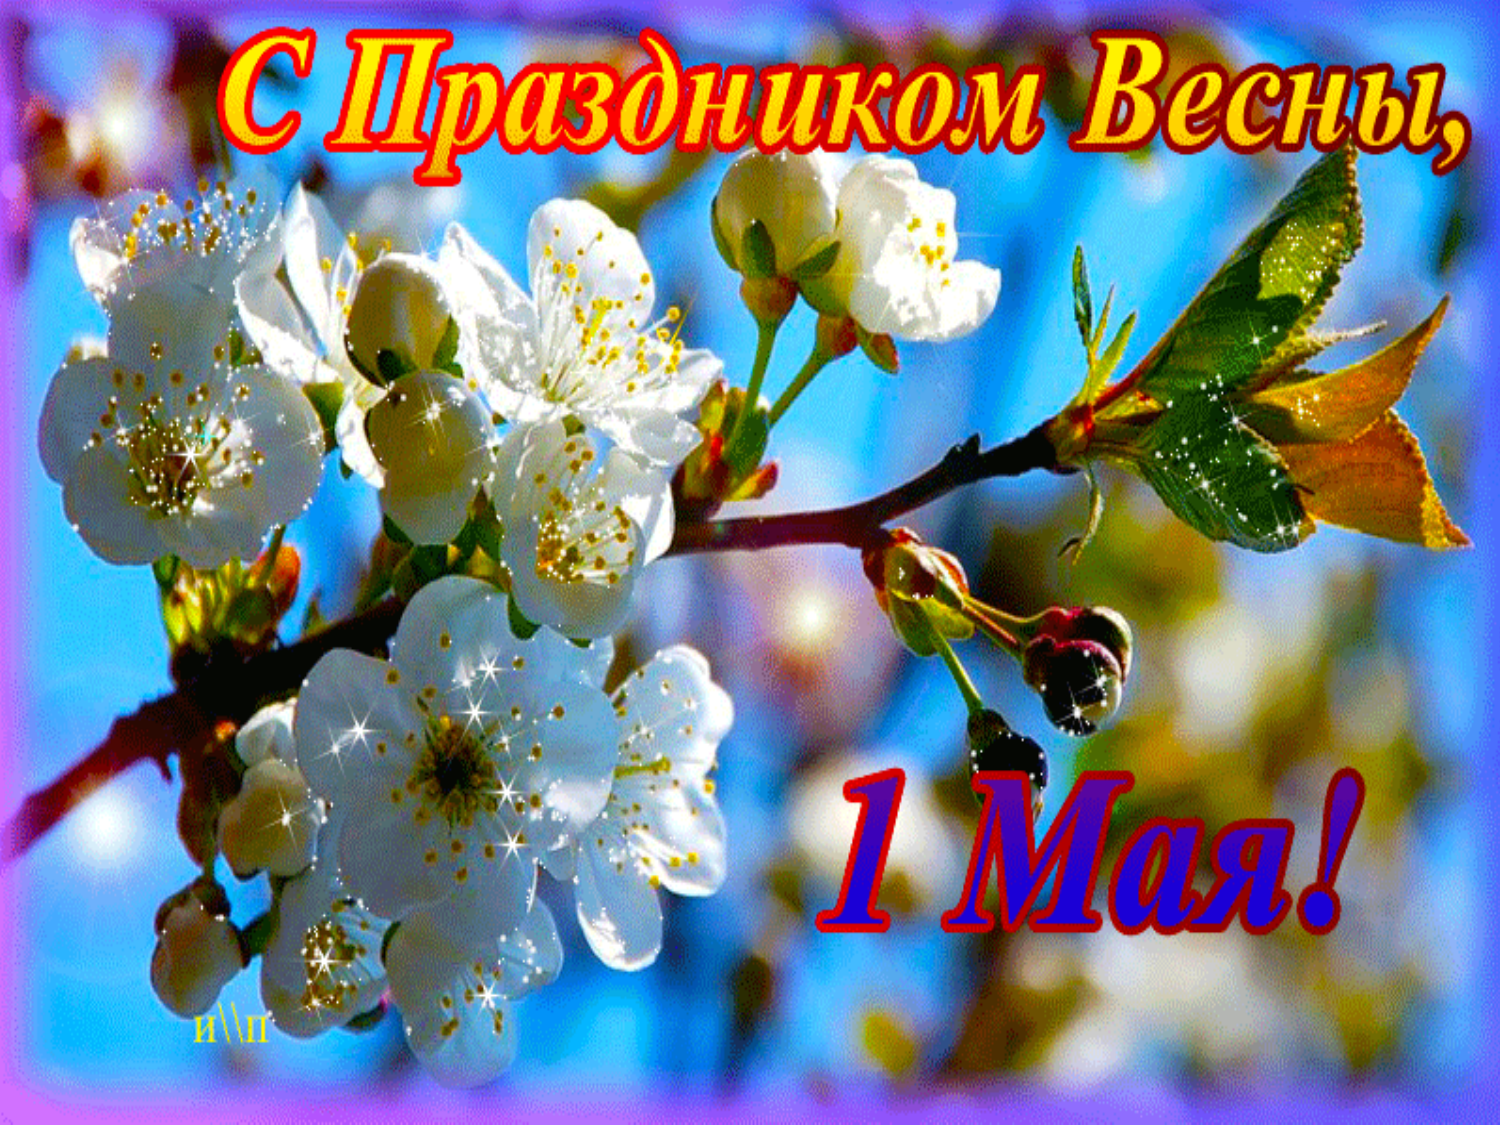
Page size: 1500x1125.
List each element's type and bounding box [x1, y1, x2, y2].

list [0, 0, 1500, 1125]
